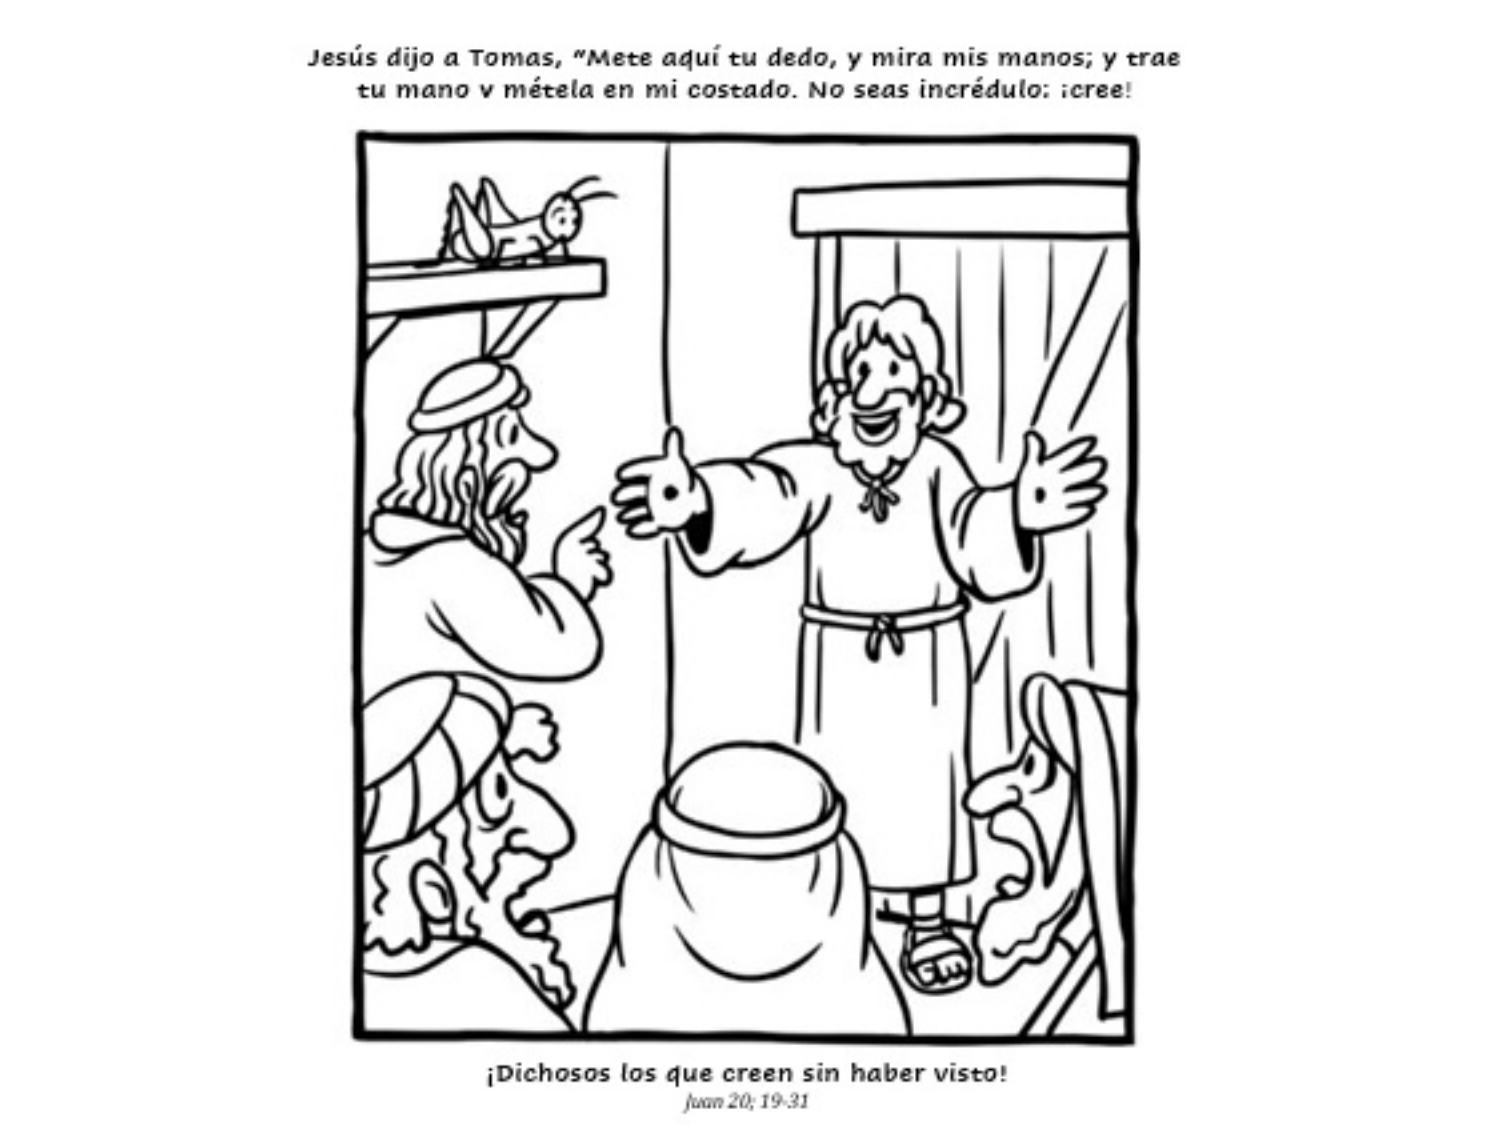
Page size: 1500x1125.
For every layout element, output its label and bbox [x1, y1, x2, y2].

picture [290, 24, 1210, 1125]
